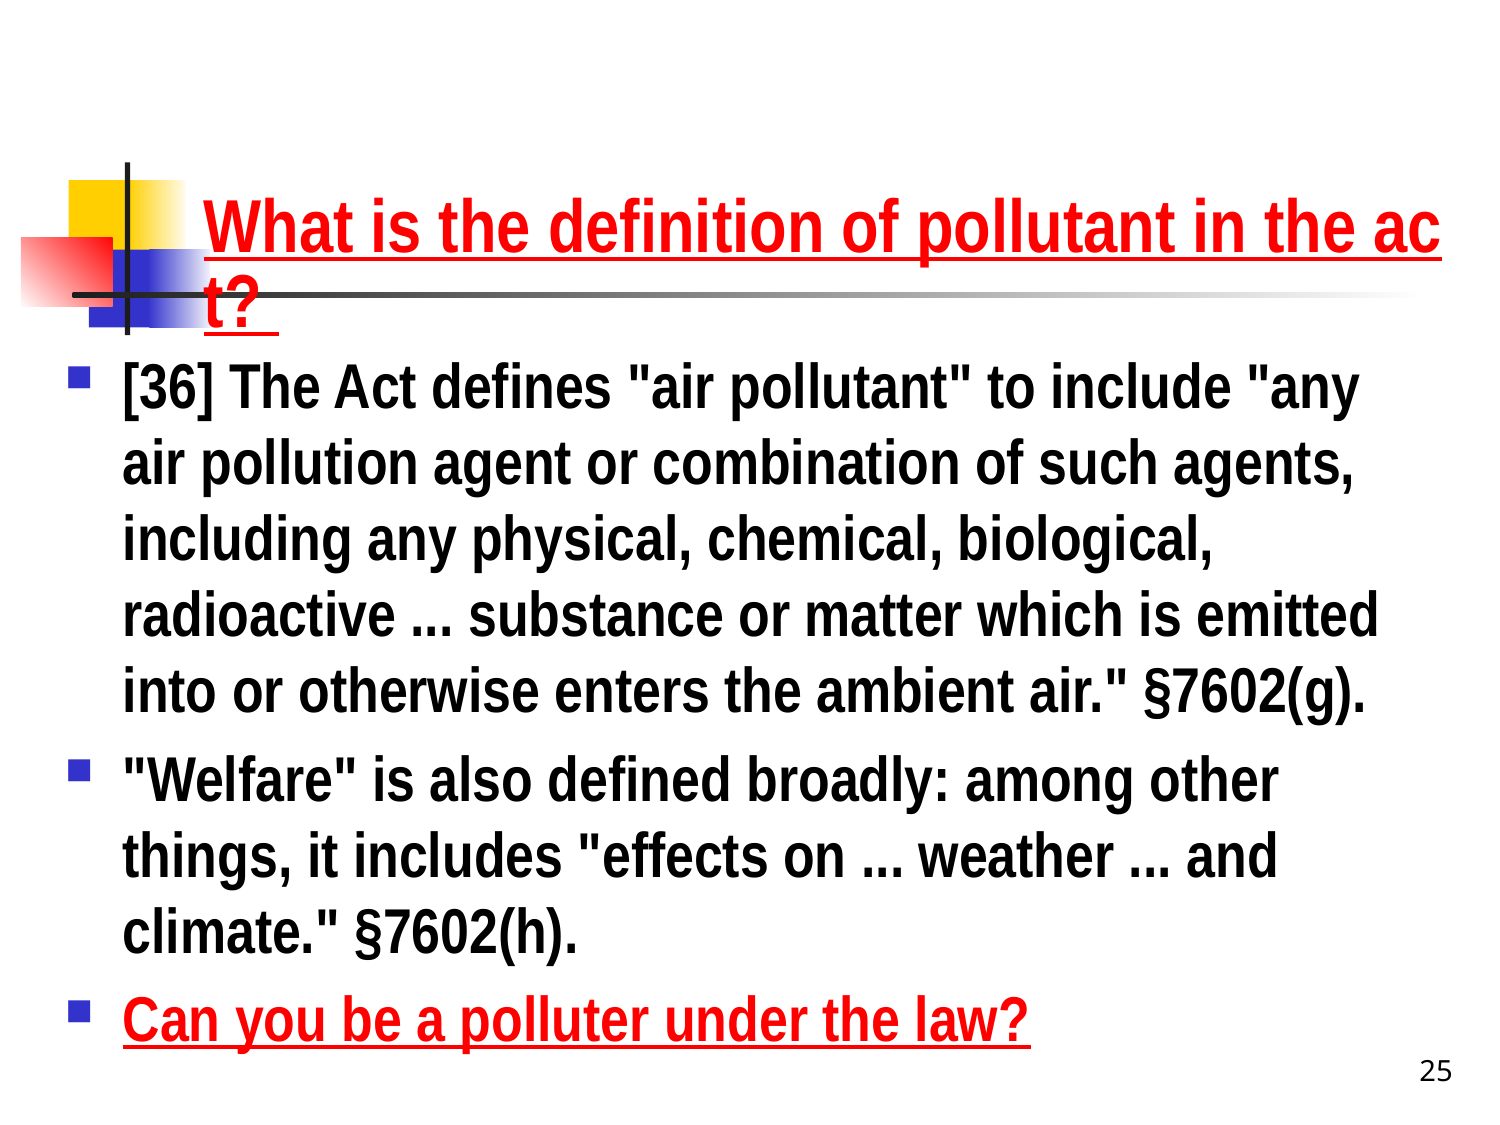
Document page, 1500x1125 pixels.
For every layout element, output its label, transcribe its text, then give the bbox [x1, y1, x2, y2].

title What is the definition of pollutant in the act? [188, 35, 1468, 275]
slide_number 25 [1155, 1024, 1468, 1100]
list [36] The Act defines "air pollutant" to include "any air pollution agent or combination of such agents, including any physical, chemical, biological, radioactive ... substance or matter which is emitted into or otherwise enters the ambient air." §7602(g). "Welfare" is also defined broadly: among other things, it includes "effects on ... weather ... and climate." §7602(h). Can you be a polluter under the law? [50, 337, 1450, 1075]
